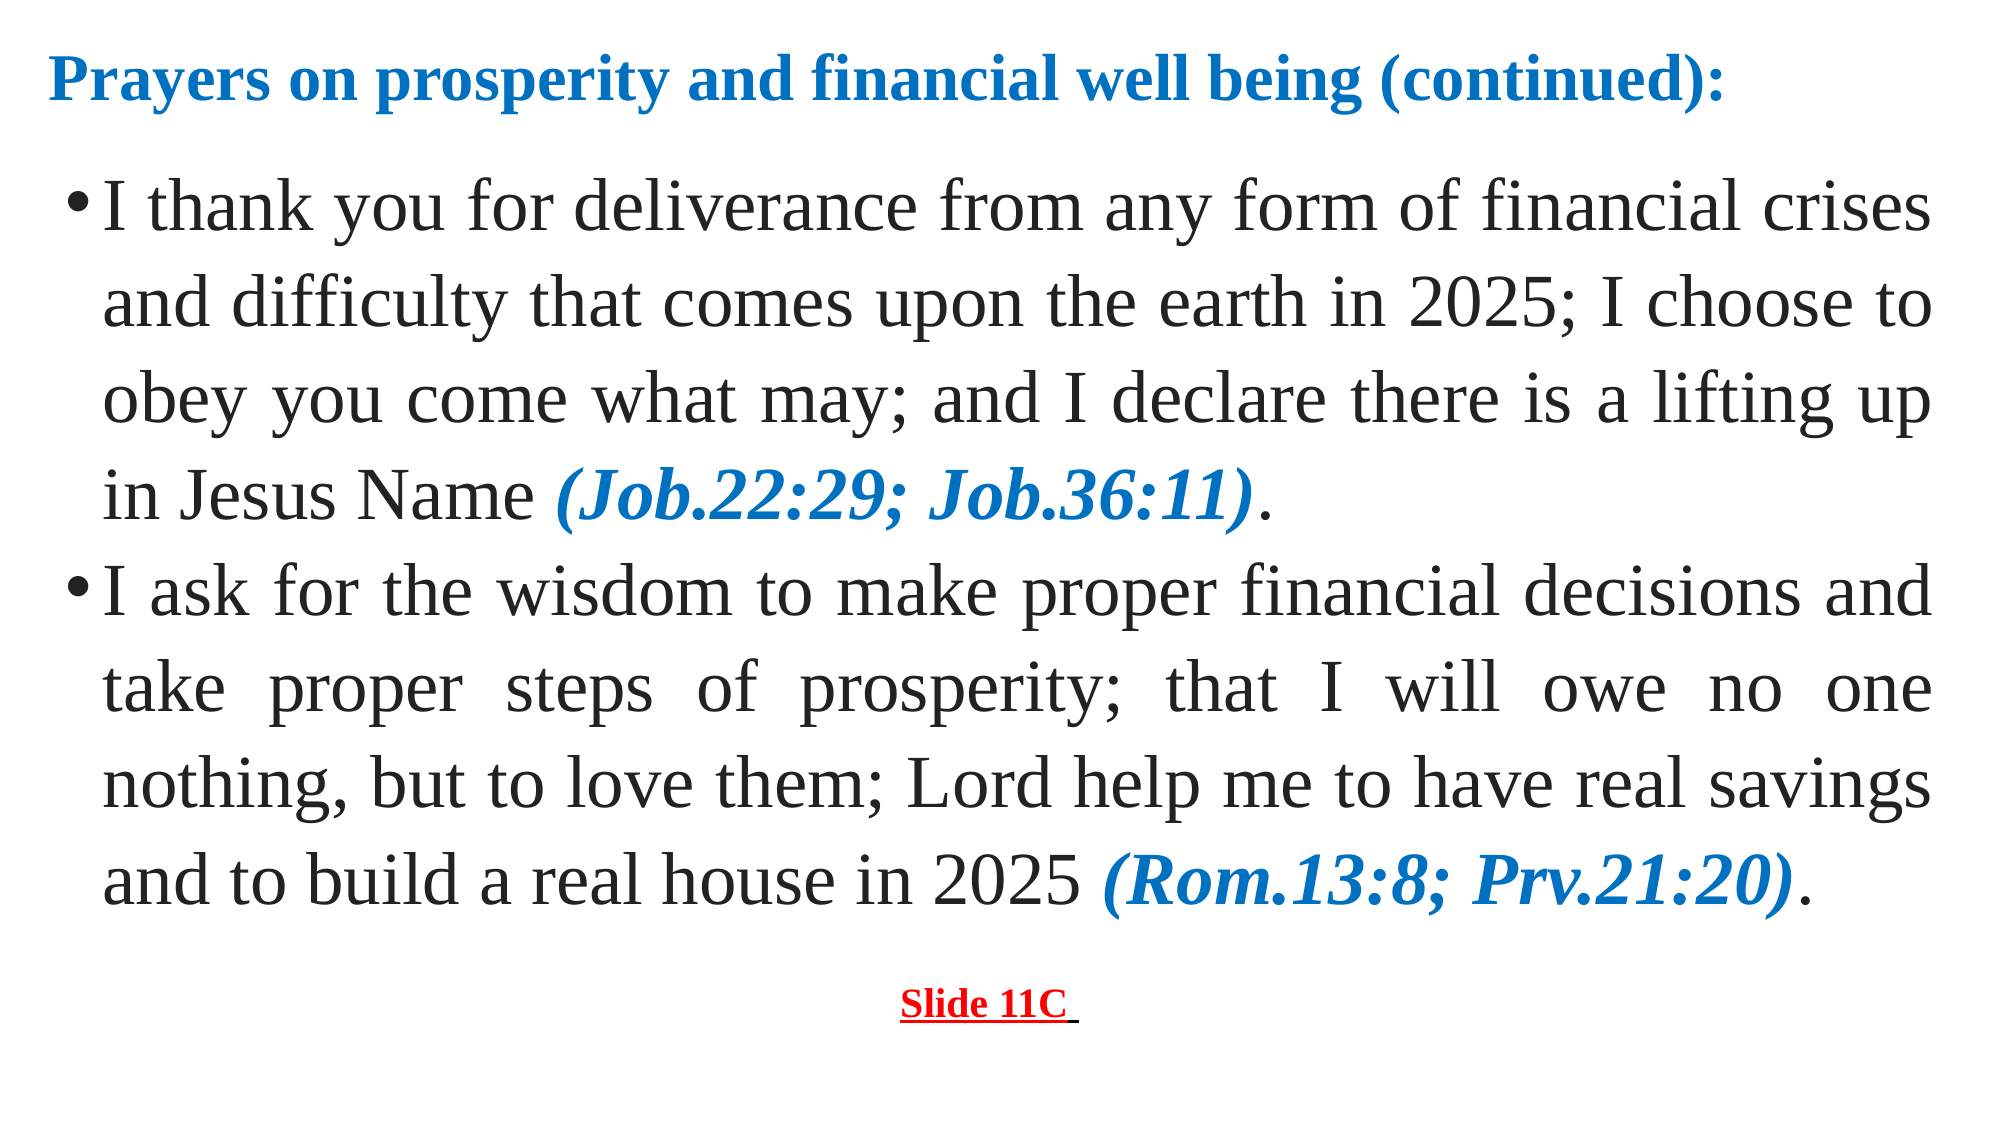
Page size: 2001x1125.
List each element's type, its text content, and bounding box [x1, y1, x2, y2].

title Prayers on prosperity and financial well being (continued): [33, 15, 1950, 142]
list I thank you for deliverance from any form of financial crises and difficulty that comes upon the earth in 2025; I choose to obey you come what may; and I declare there is a lifting up in Jesus Name (Job.22:29; Job.36:11). I ask for the wisdom to make proper financial decisions and take proper steps of prosperity; that I will owe no one nothing, but to love them; Lord help me to have real savings and to build a real house in 2025 (Rom.13:8; Prv.21:20). Slide 11C [50, 142, 1950, 1082]
